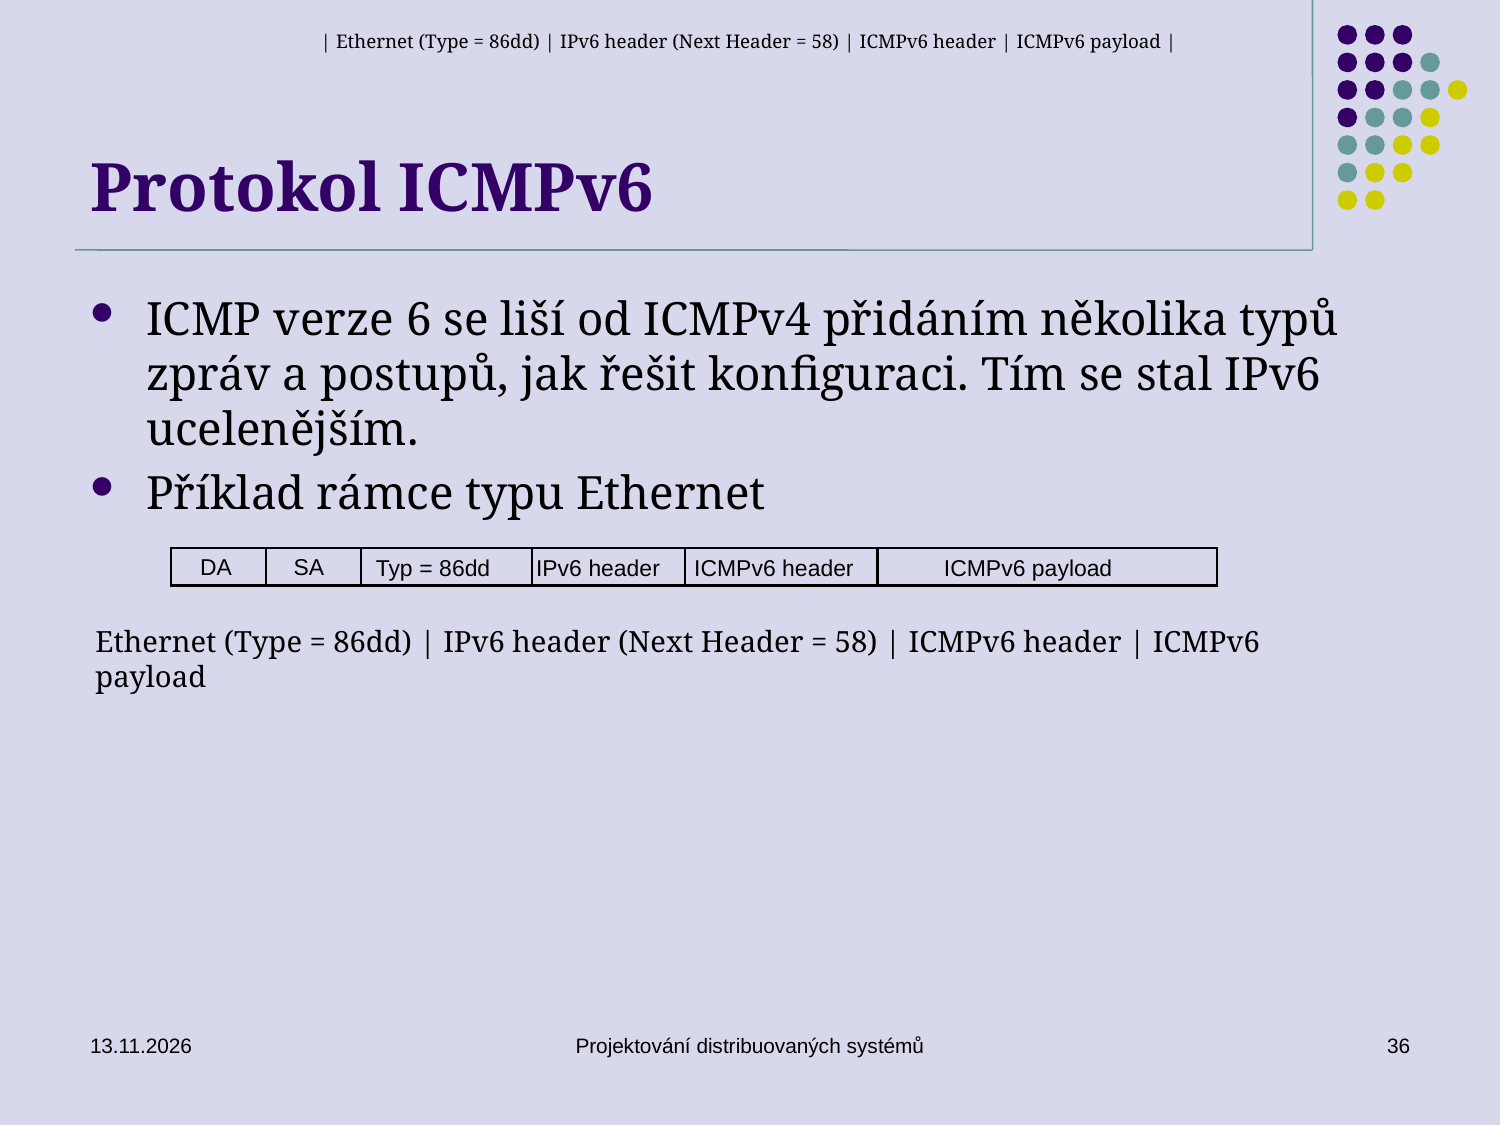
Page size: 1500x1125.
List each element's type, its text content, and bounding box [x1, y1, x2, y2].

title Protokol ICMPv6 [75, 20, 1313, 233]
text_box | Ethernet (Type = 86dd) | IPv6 header (Next Header = 58) | ICMPv6 header | ICMPv6 payload | [305, 22, 1195, 53]
list ICMP verze 6 se liší od ICMPv4 přidáním několika typů zpráv a postupů, jak řešit konfiguraci. Tím se stal IPv6 ucelenějším. Příklad rámce typu Ethernet [75, 282, 1425, 539]
slide_number 15. 5. 2018 [75, 1025, 425, 1100]
slide_number 36 [1074, 1025, 1425, 1100]
text_box Ethernet (Type = 86dd) | IPv6 header (Next Header = 58) | ICMPv6 header | ICMPv6 payload [80, 615, 1321, 701]
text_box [122, 537, 1265, 619]
footer Projektování distribuovaných systémů [512, 1025, 988, 1100]
